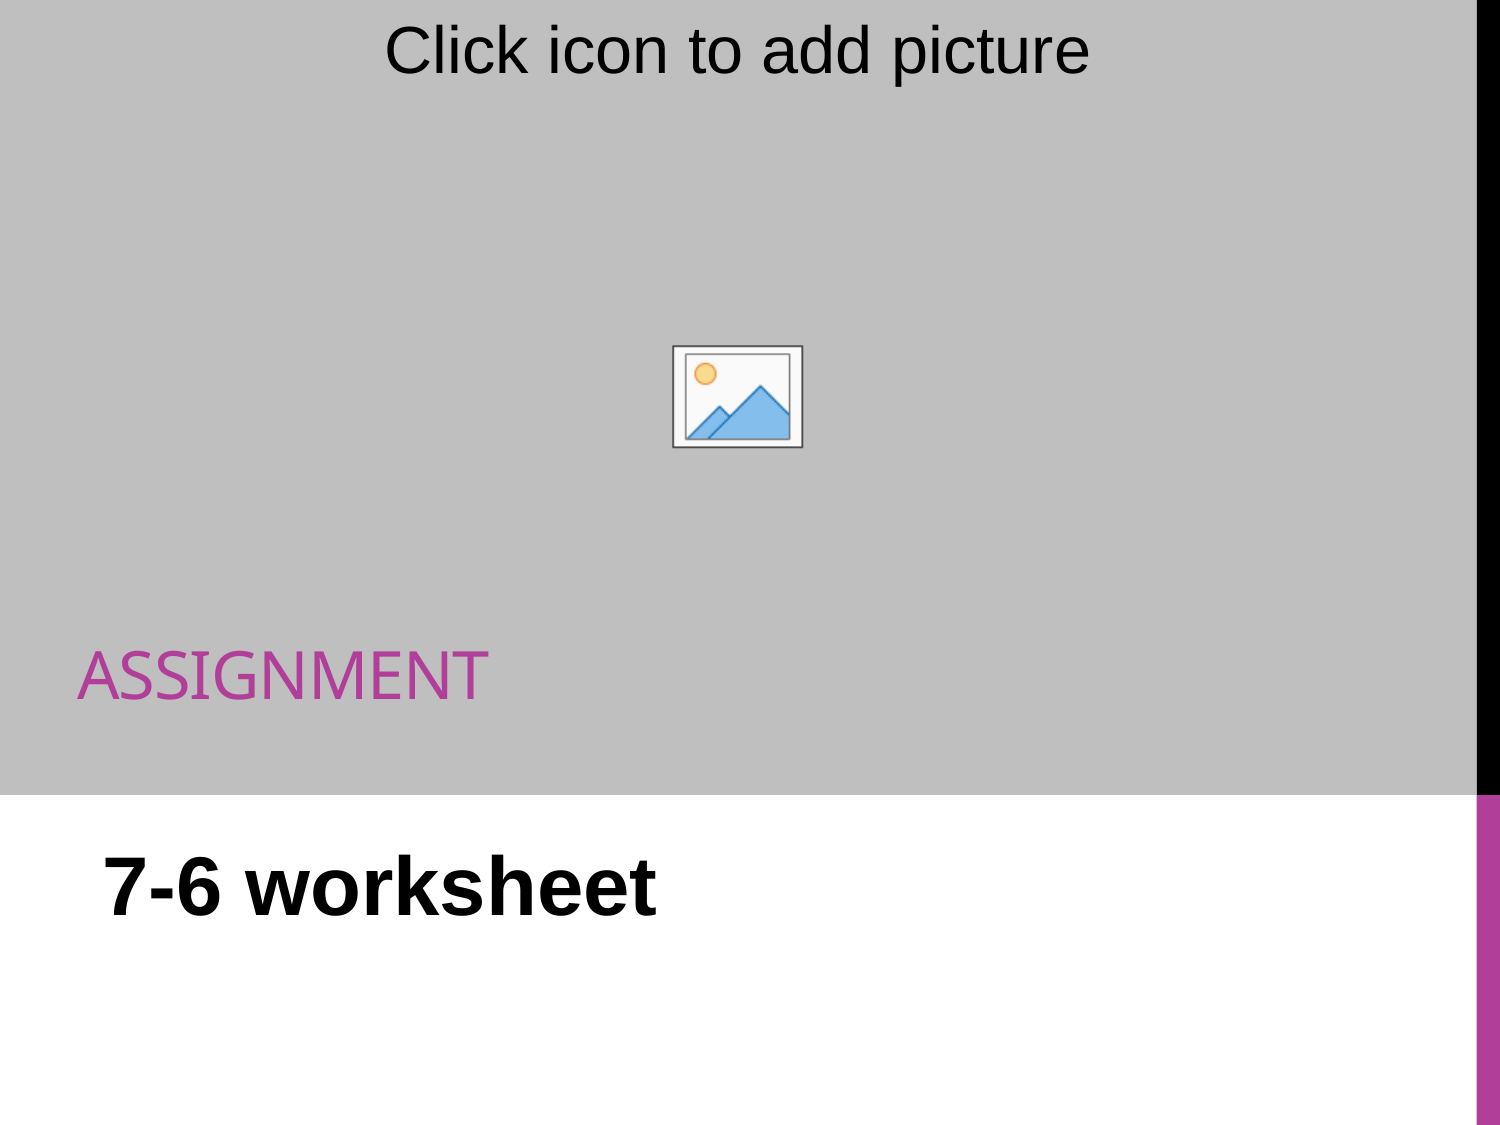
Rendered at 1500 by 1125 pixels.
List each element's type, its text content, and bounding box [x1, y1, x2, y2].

picture [0, 0, 1477, 796]
list 7-6 worksheet [87, 825, 1425, 900]
